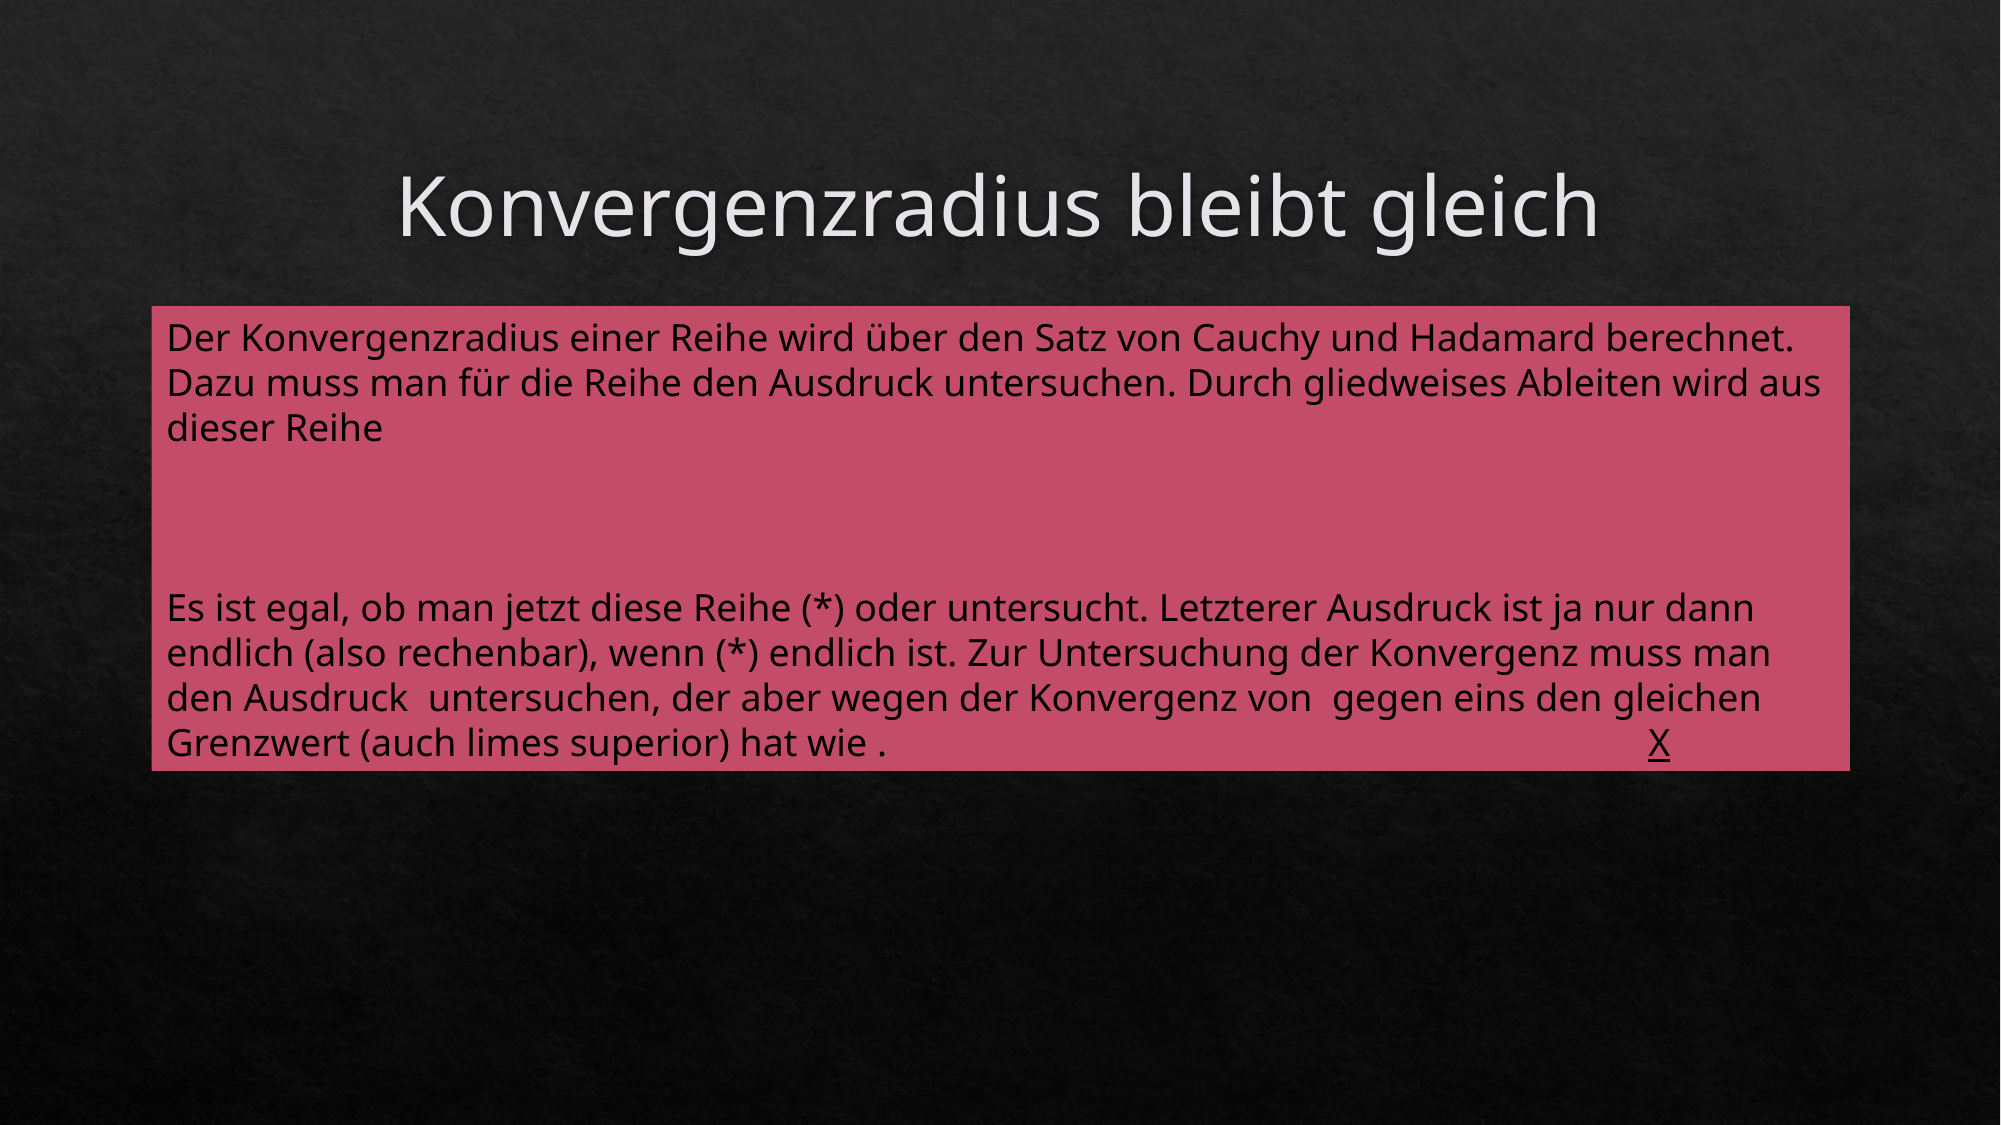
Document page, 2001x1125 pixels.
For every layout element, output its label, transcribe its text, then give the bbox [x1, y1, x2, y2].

list Ableiten und Integrieren sind also in dieser Denkweise sehr einfach. Und das Schöne ist, der Konvergenzradius einer Potenzreihe(!) bleibt beim Ableiten und Integrieren erhalten. Man muss lediglich auf die Terme aufpassen, die negative Exponenten hatten. Warum bleibt ein Konvergenzradius z.B. beim Ableiten erhalten? [149, 340, 1849, 950]
title Konvergenzradius bleibt gleich [149, 99, 1849, 307]
